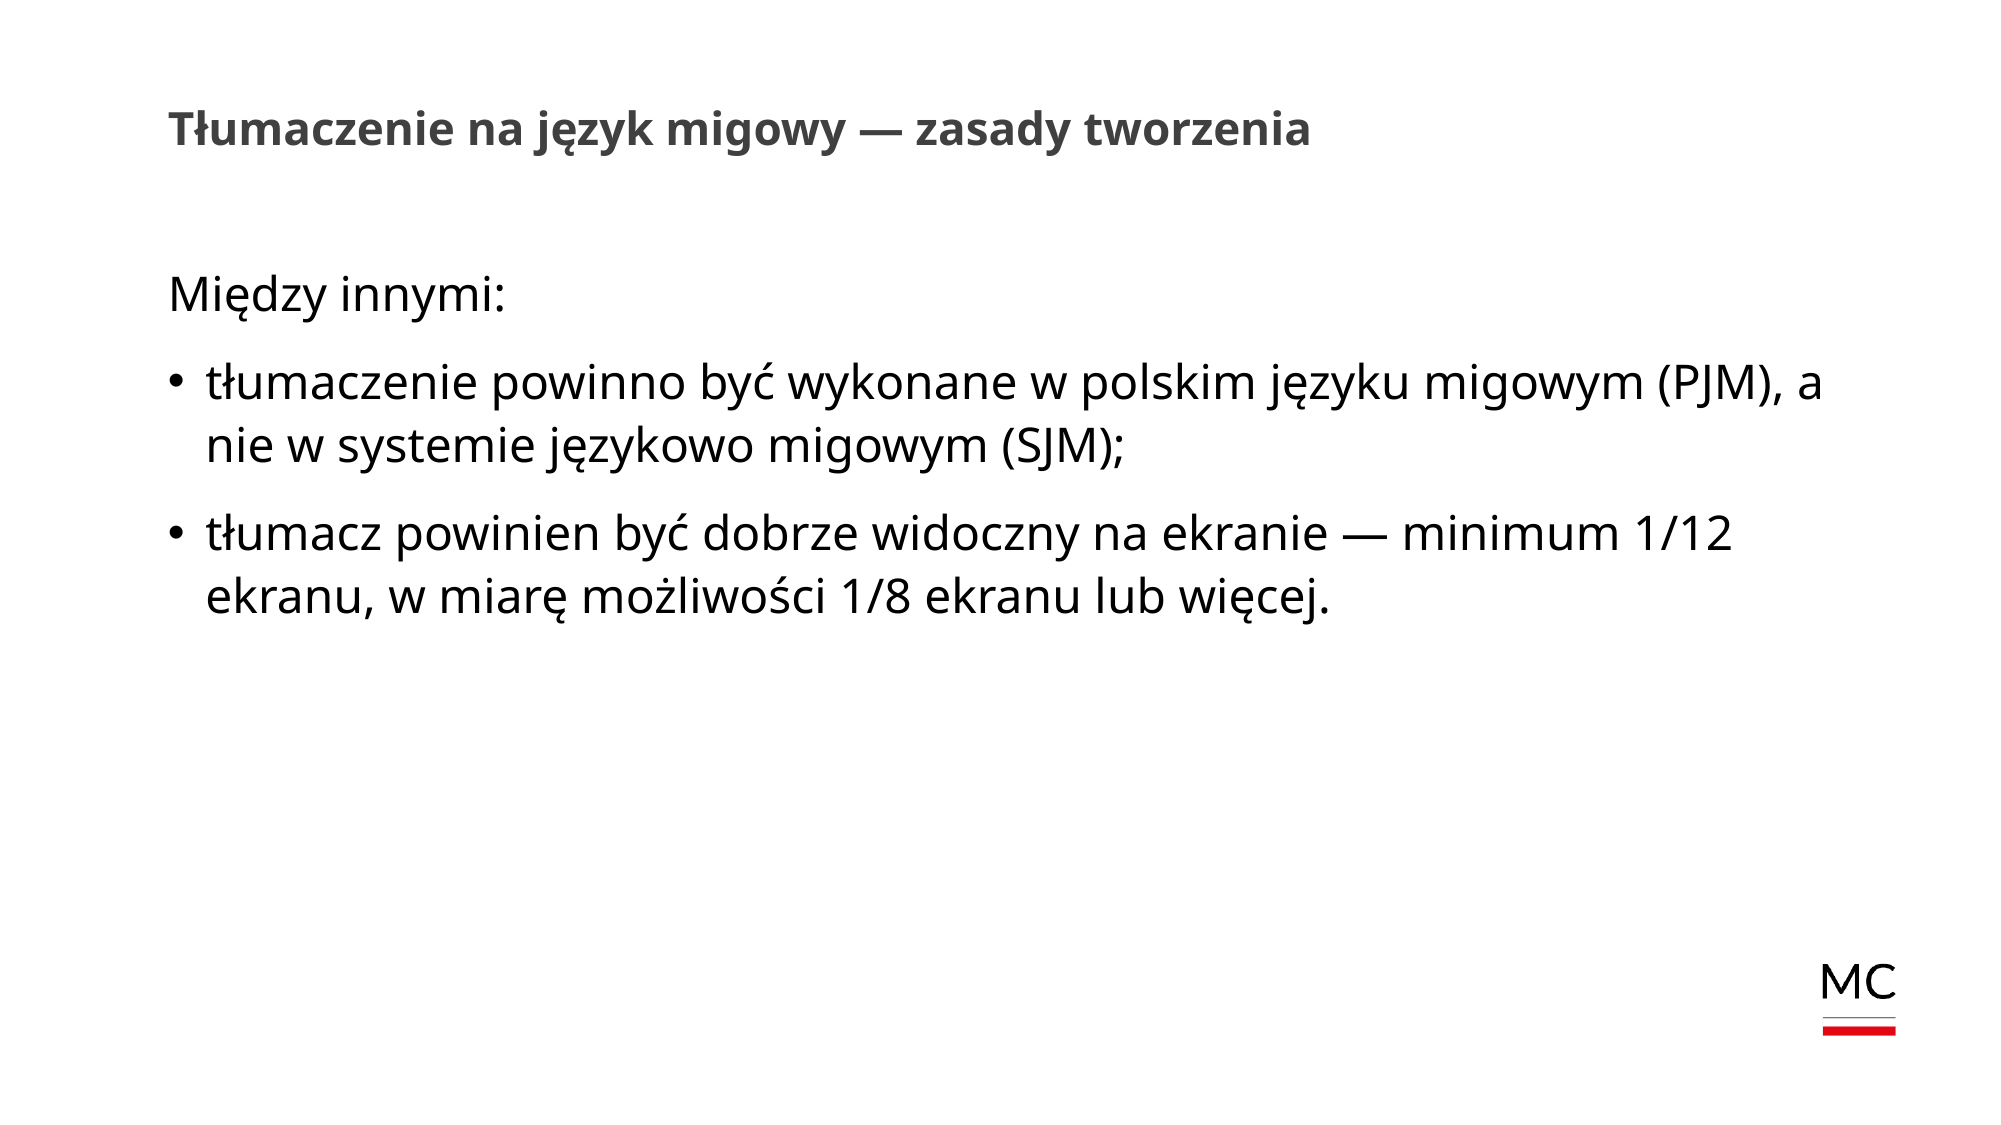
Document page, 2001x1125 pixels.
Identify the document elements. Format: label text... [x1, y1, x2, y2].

picture [1730, 870, 1988, 1125]
text_box Między innymi: tłumaczenie powinno być wykonane w polskim języku migowym (PJM), a nie w systemie językowo migowym (SJM); tłumacz powinien być dobrze widoczny na ekranie — minimum 1/12 ekranu, w miarę możliwości 1/8 ekranu lub więcej. [152, 250, 1886, 875]
title Tłumaczenie na język migowy — zasady tworzenia [152, 98, 1886, 211]
